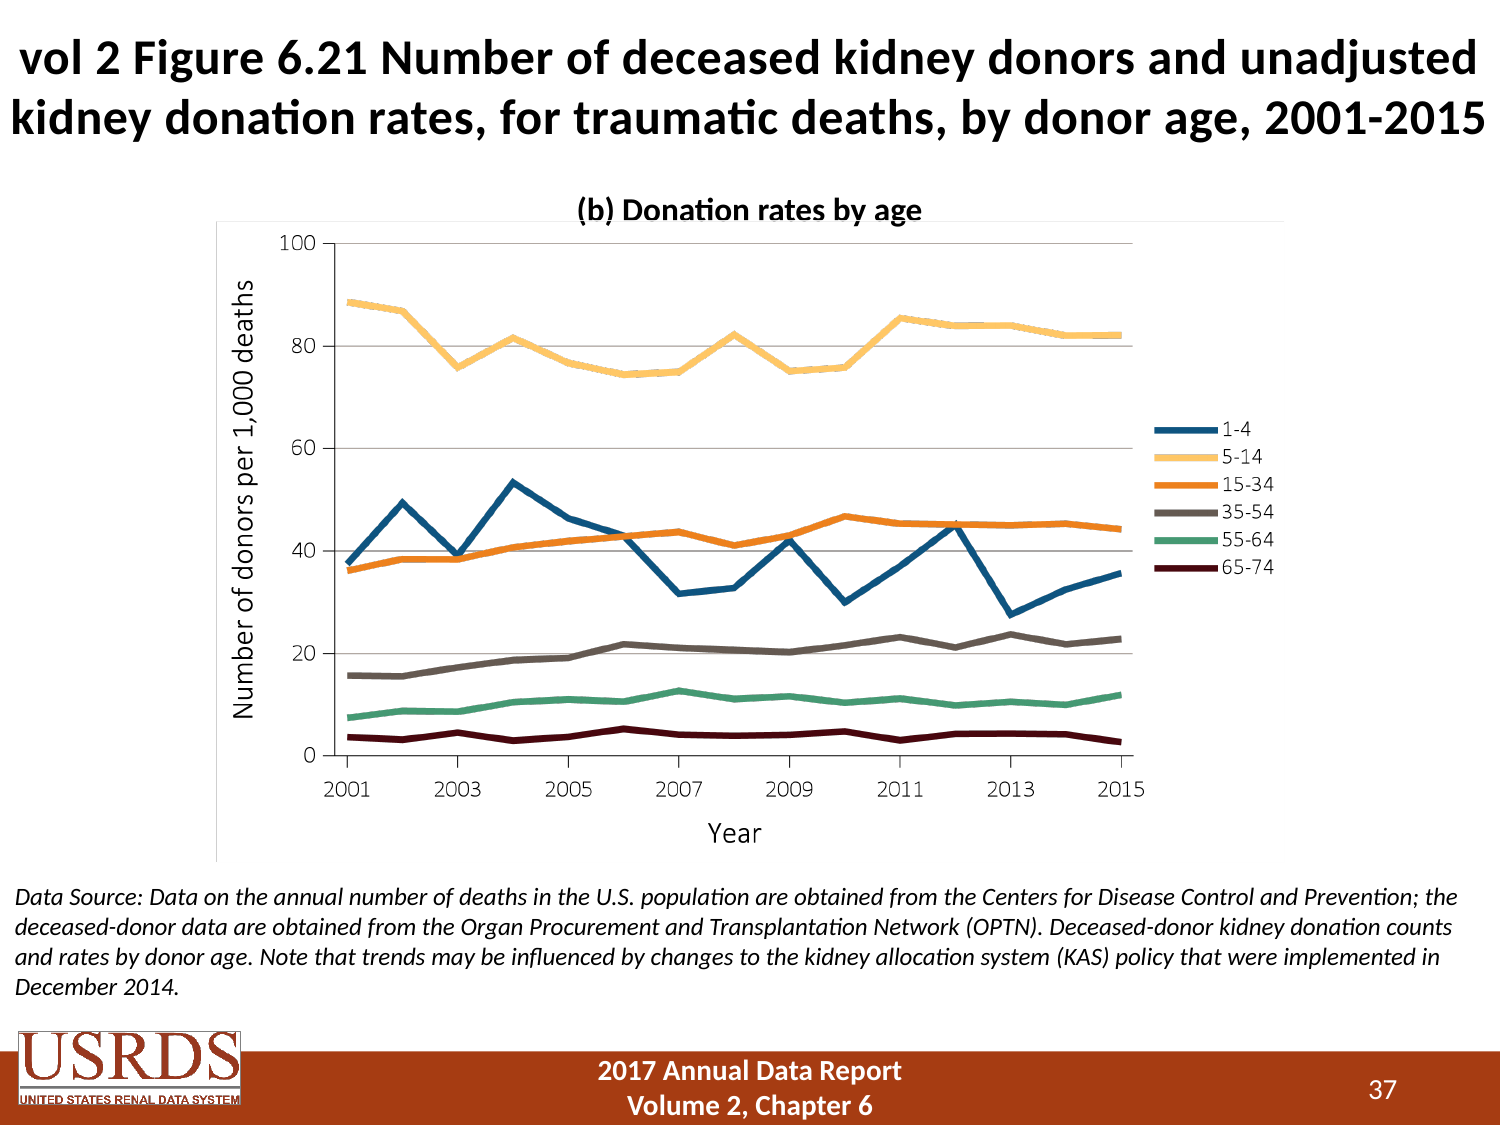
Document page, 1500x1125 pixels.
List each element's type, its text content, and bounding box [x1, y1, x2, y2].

text_box (b) Donation rates by age [524, 180, 976, 219]
slide_number 37 [1262, 1062, 1413, 1108]
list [215, 220, 1285, 863]
title vol 2 Figure 6.21 Number of deceased kidney donors and unadjusted kidney donation rates, for traumatic deaths, by donor age, 2001-2015 [0, 17, 1500, 150]
text_box Data Source: Data on the annual number of deaths in the U.S. population are obtained from the Centers for Disease Control and Prevention; the deceased-donor data are obtained from the Organ Procurement and Transplantation Network (OPTN). Deceased-donor kidney donation counts and rates by donor age. Note that trends may be influenced by changes to the kidney allocation system (KAS) policy that were implemented in December 2014. [0, 873, 1500, 1008]
picture [19, 1032, 240, 1104]
